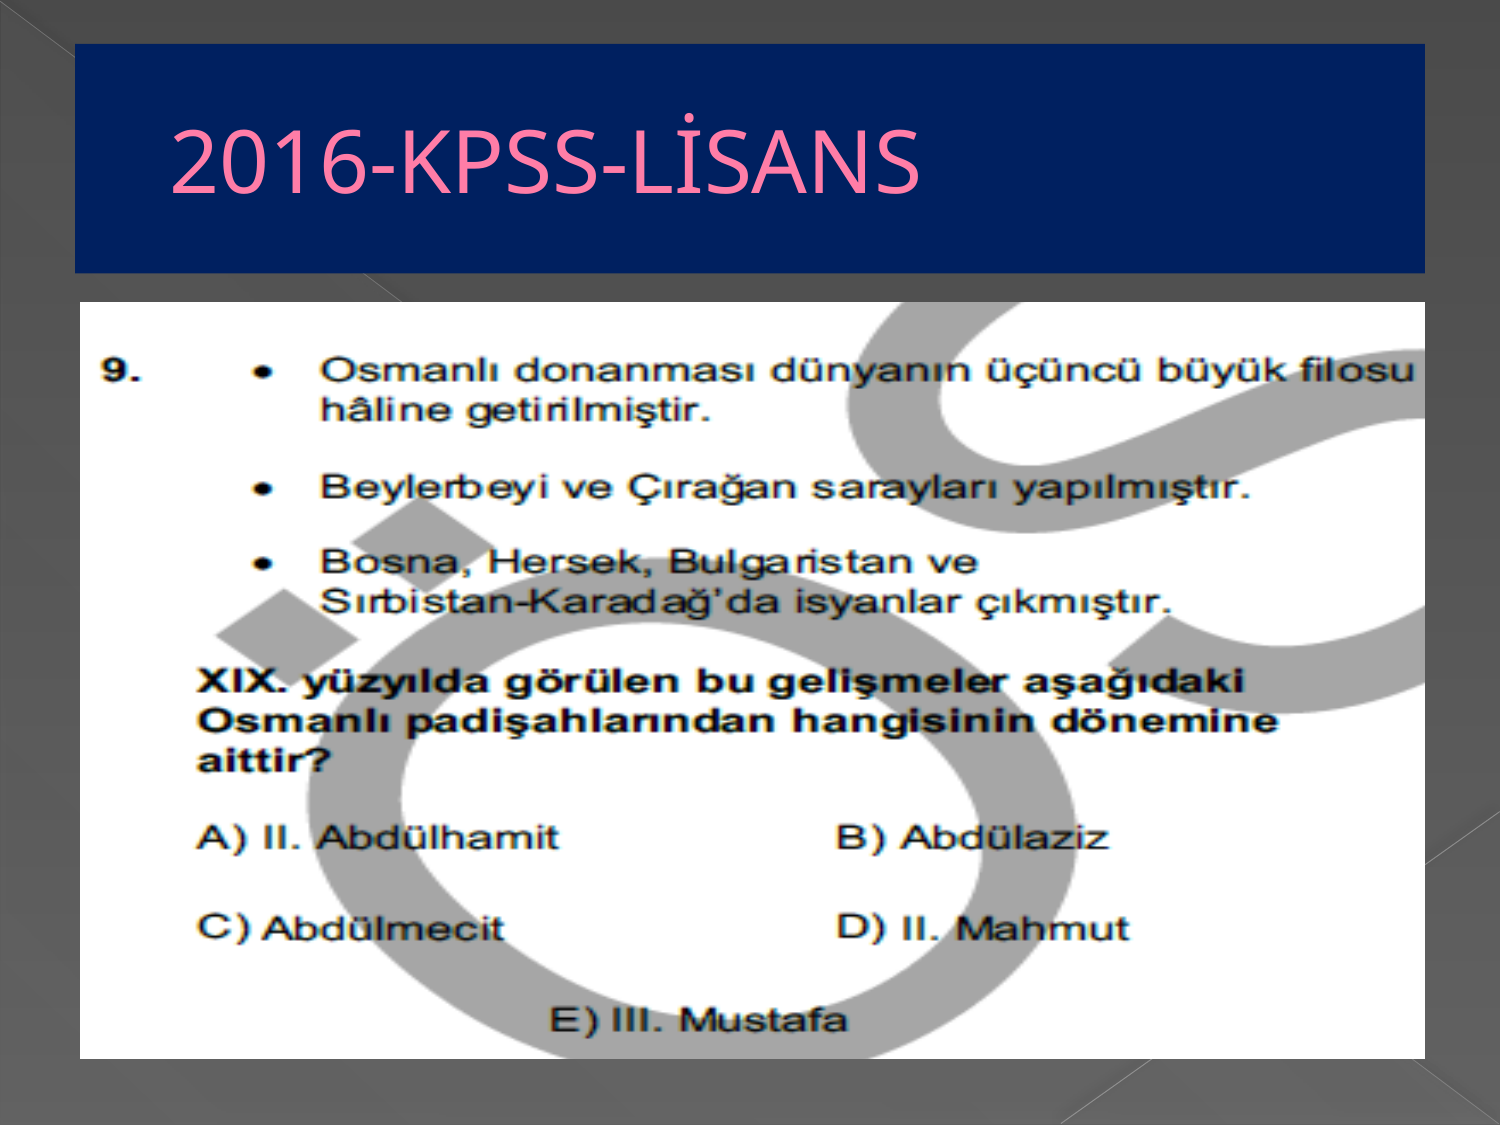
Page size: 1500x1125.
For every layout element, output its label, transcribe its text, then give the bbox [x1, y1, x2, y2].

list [79, 302, 1426, 1059]
title 2016-KPSS-LİSANS [75, 43, 1425, 274]
